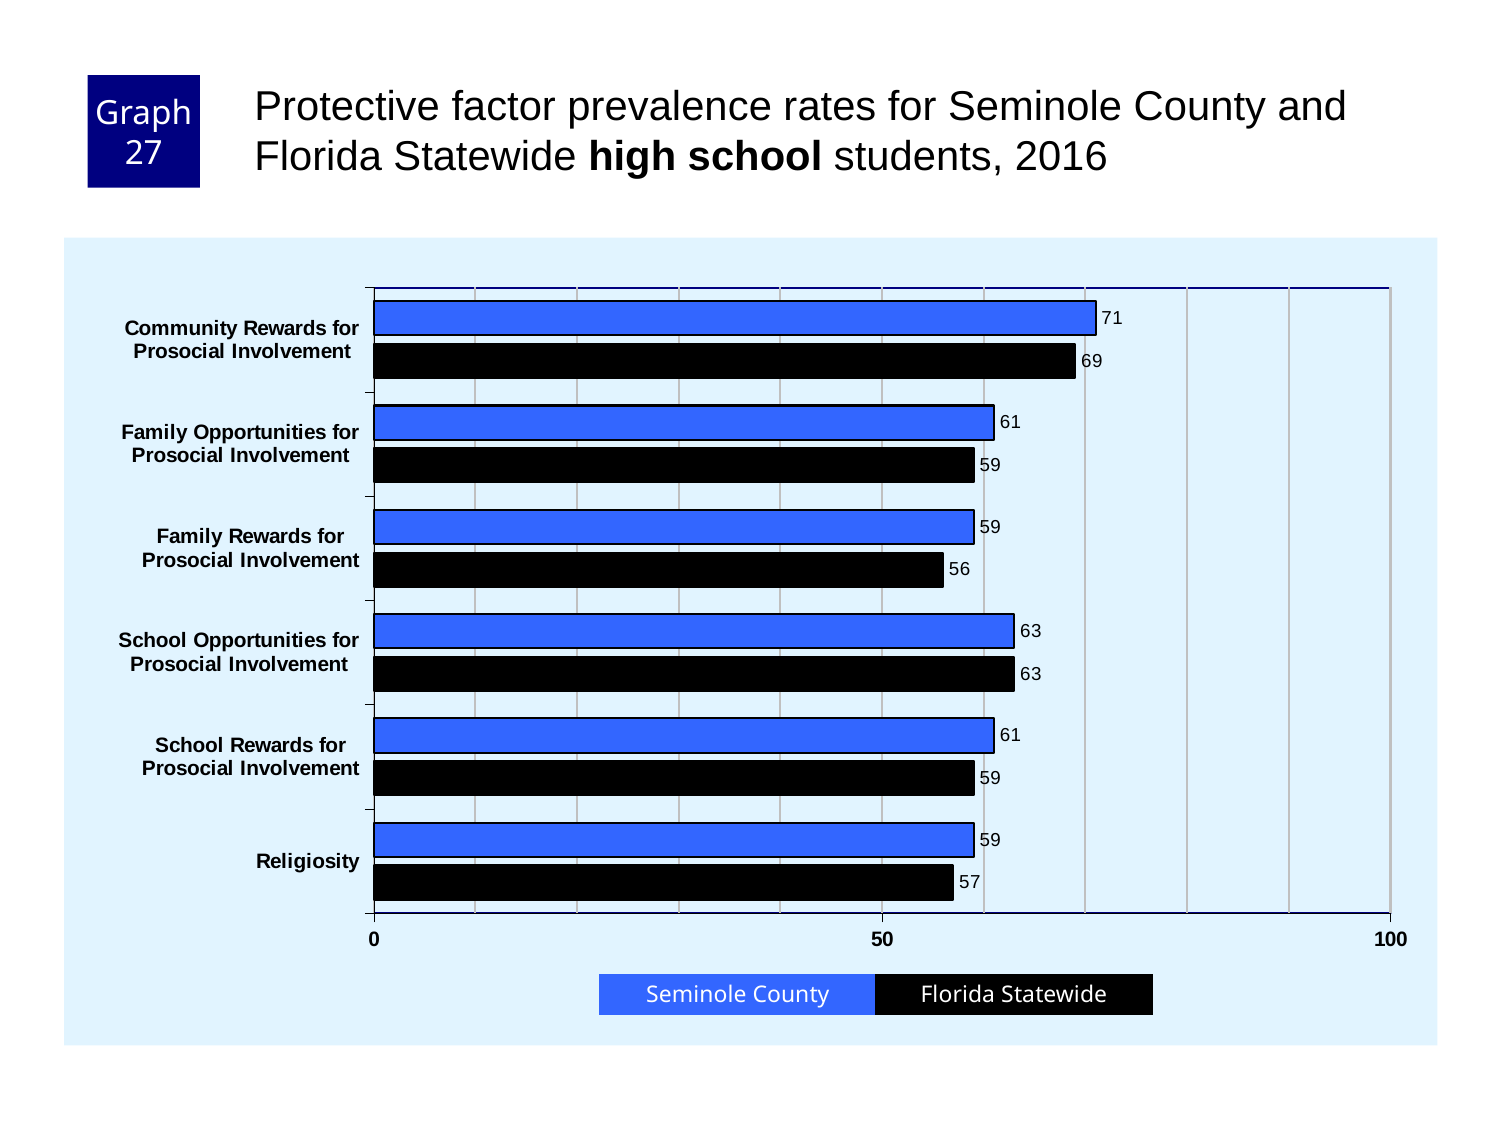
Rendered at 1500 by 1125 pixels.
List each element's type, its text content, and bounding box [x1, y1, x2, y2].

text_box Graph 27 [87, 75, 200, 188]
text_box Protective factor prevalence rates for Seminole County and Florida Statewide high school students, 2016 [249, 75, 1438, 200]
chart [63, 237, 1438, 1046]
